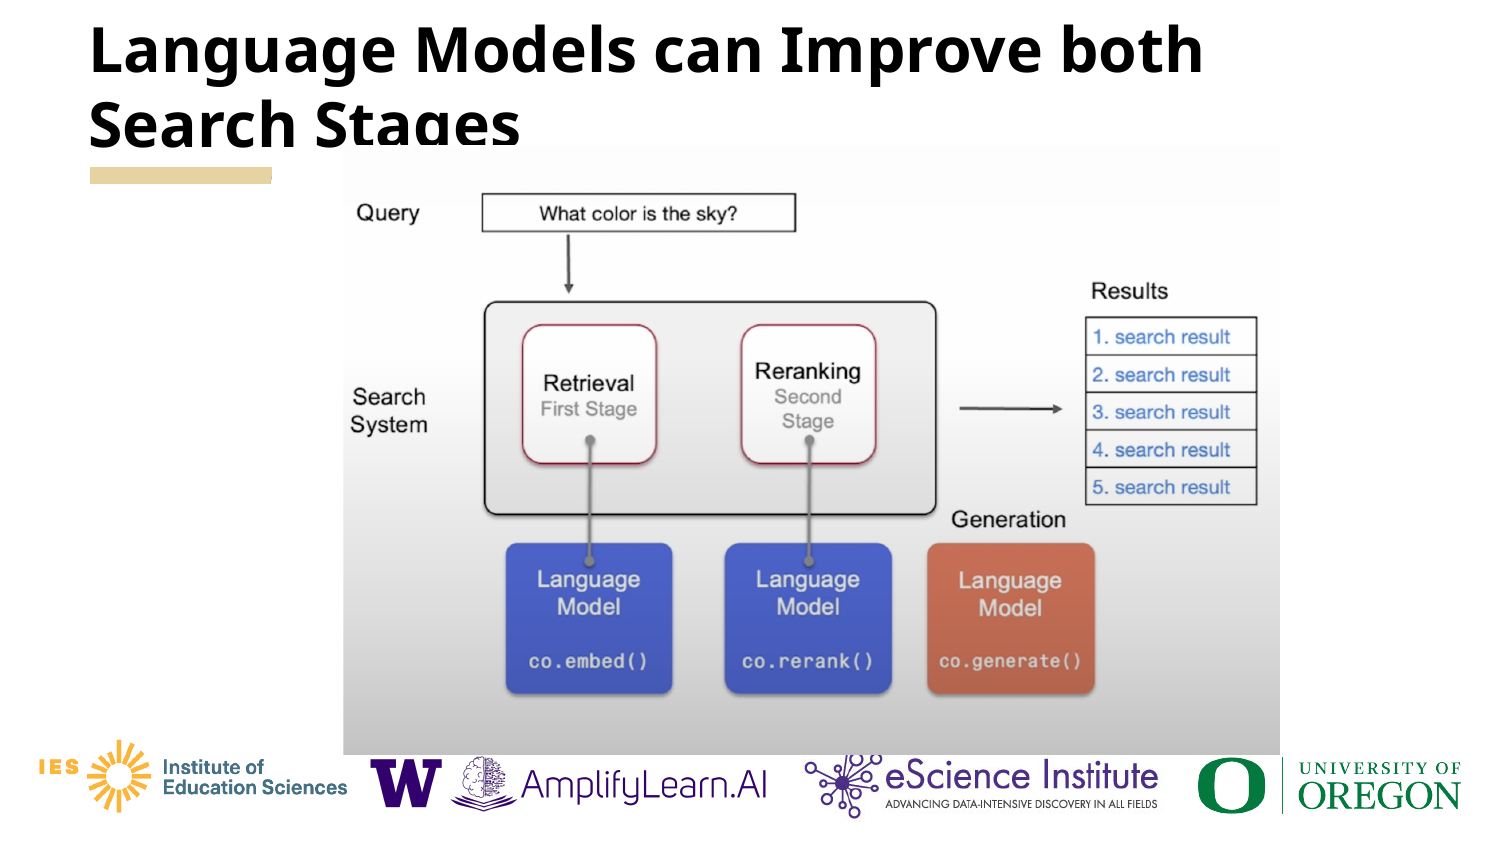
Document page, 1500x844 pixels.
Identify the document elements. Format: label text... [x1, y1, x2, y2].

picture [1198, 757, 1461, 814]
picture [39, 145, 1281, 827]
picture [90, 168, 272, 184]
title Language Models can Improve both Search Stages [73, 4, 1419, 168]
